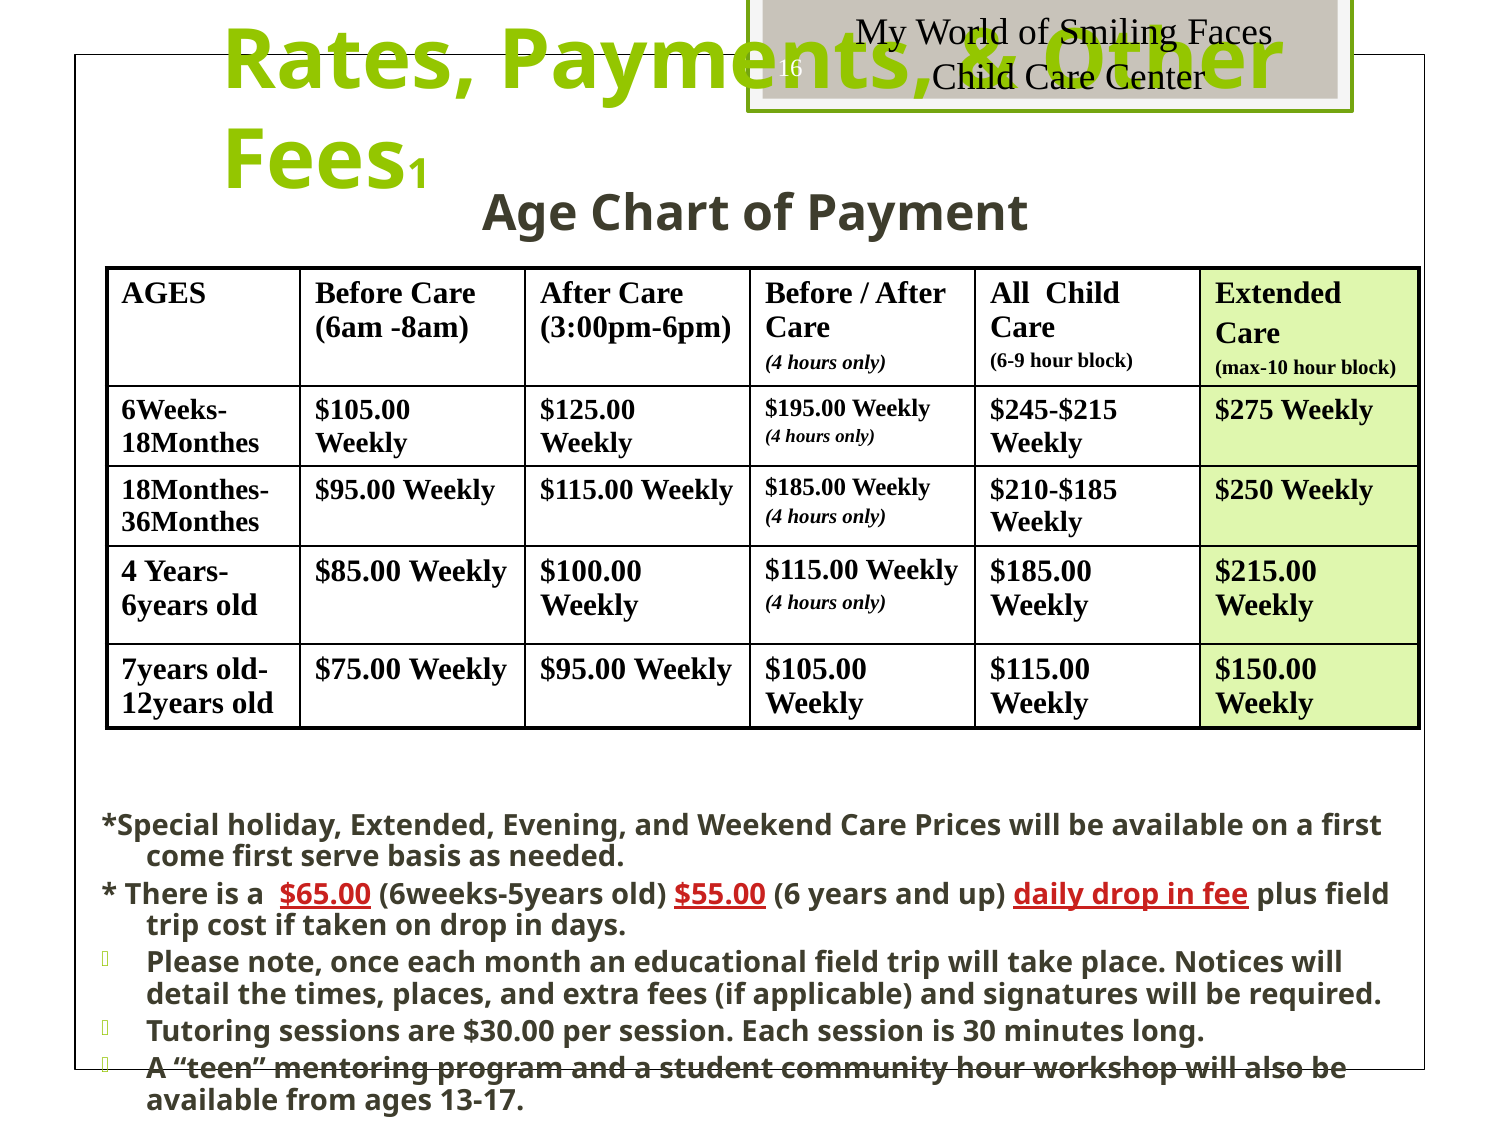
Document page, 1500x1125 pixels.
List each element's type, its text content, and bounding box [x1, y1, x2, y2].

table_header AGES [109, 270, 299, 385]
table_header Before / After Care (4 hours only) [751, 270, 974, 385]
table_cell $85.00 Weekly [301, 547, 524, 643]
table_cell $105.00 Weekly [301, 387, 524, 465]
table_cell $245-$215 Weekly [976, 387, 1199, 465]
table_cell $105.00 Weekly [751, 645, 974, 726]
table_cell 7years old-12years old [109, 645, 299, 726]
table_cell $250 Weekly [1201, 467, 1417, 545]
table_cell $185.00 Weekly [976, 547, 1199, 643]
table_cell $95.00 Weekly [301, 467, 524, 545]
table_header Before Care (6am -8am) [301, 270, 524, 385]
table_header After Care (3:00pm-6pm) [526, 270, 749, 385]
table_header Extended Care (max-10 hour block) [1201, 270, 1417, 385]
table_cell $185.00 Weekly (4 hours only) [751, 467, 974, 545]
table_cell 4 Years-6years old [109, 547, 299, 643]
text_box 16 [762, 36, 800, 97]
table_cell $95.00 Weekly [526, 645, 749, 726]
table_cell $115.00 Weekly (4 hours only) [751, 547, 974, 643]
table_cell $210-$185 Weekly [976, 467, 1199, 545]
table_cell $150.00 Weekly [1201, 645, 1417, 726]
text_box Rates, Payments, & Other Fees1 [206, 53, 1394, 179]
text_box My World of Smiling Faces Child Care Center [800, 0, 1338, 105]
table_cell $125.00 Weekly [526, 387, 749, 465]
table_cell $275 Weekly [1201, 387, 1417, 465]
table_cell 18Monthes-36Monthes [109, 467, 299, 545]
table_cell $75.00 Weekly [301, 645, 524, 726]
text_box Age Chart of Payment *Special holiday, Extended, Evening, and Weekend Care Prices will be available on a first come first serve basis as needed. * There is a $65.00 (6weeks-5years old) $55.00 (6 years and up) daily drop in fee plus field trip cost if taken on drop in days. Please note, once each month an educational field trip will take place. Notices will detail the times, places, and extra fees (if applicable) and signatures will be required. Tutoring sessions are $30.00 per session. Each session is 30 minutes long. A “teen” mentoring program and a student community hour workshop will also be available from ages 13-17. [75, 179, 1425, 1030]
table_cell $195.00 Weekly (4 hours only) [751, 387, 974, 465]
table_cell $215.00 Weekly [1201, 547, 1417, 643]
table_header All Child Care (6-9 hour block) [976, 270, 1199, 385]
table_cell $100.00 Weekly [526, 547, 749, 643]
table_cell $115.00 Weekly [976, 645, 1199, 726]
table_cell 6Weeks-18Monthes [109, 387, 299, 465]
table_cell $115.00 Weekly [526, 467, 749, 545]
